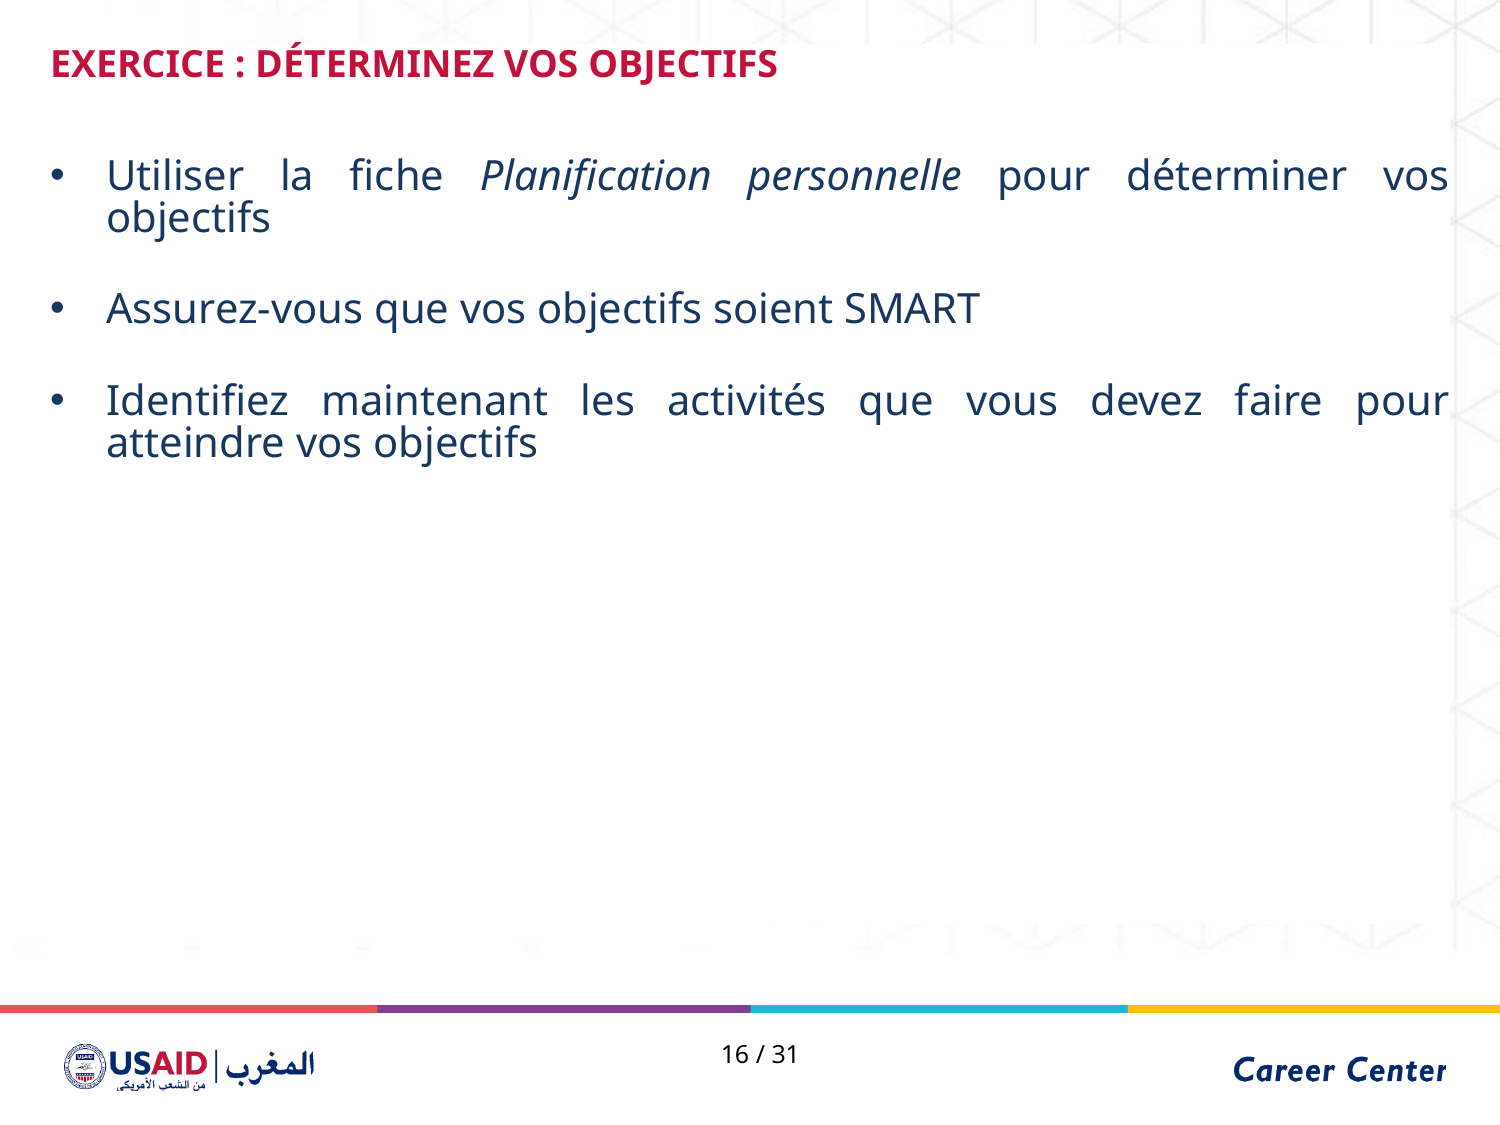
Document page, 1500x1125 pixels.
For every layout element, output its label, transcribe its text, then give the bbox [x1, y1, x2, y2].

text_box EXERCICE : DÉTERMINEZ VOS OBJECTIFS [50, 43, 1450, 157]
text_box 16 / 31 [656, 1031, 865, 1080]
picture [0, 0, 1500, 1091]
text_box Utiliser la fiche Planification personnelle pour déterminer vos objectifs Assurez-vous que vos objectifs soient SMART Identifiez maintenant les activités que vous devez faire pour atteindre vos objectifs [49, 157, 1450, 924]
